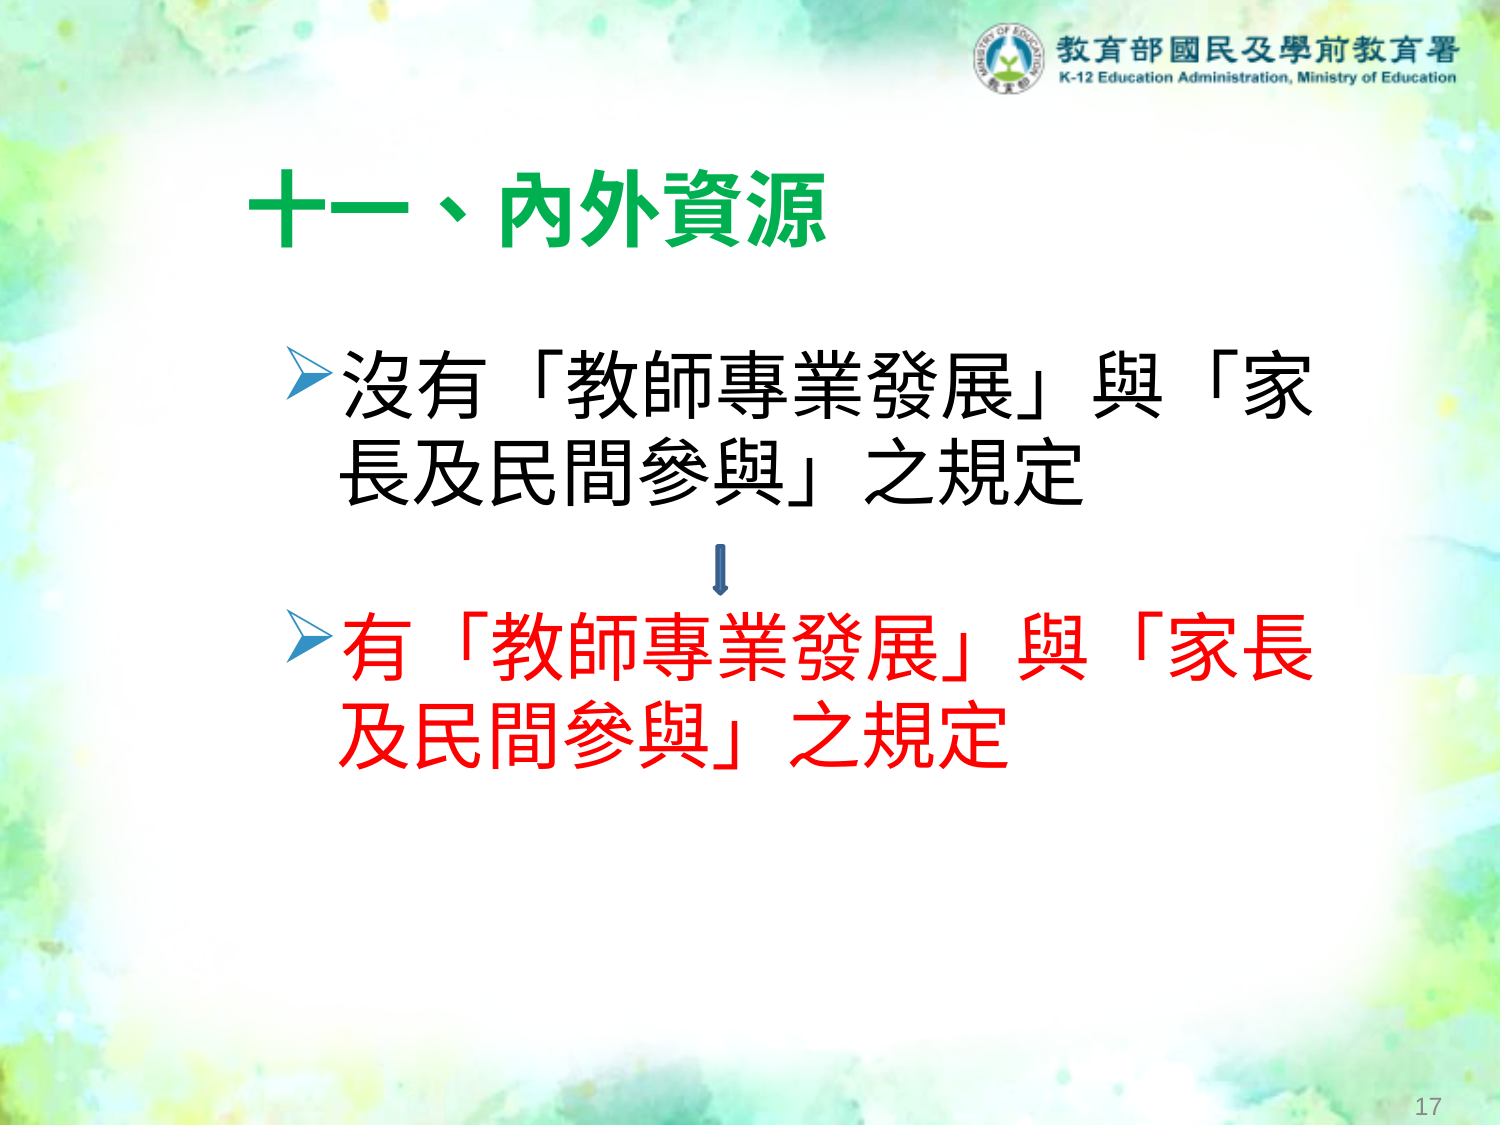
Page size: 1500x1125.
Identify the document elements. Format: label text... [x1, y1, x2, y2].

text_box [712, 544, 729, 596]
slide_number 16 [1119, 1075, 1458, 1125]
title 十一、內外資源 [157, 113, 916, 302]
text_box 沒有「教師專業發展」與「家長及民間參與」之規定 有「教師專業發展」與「家長及民間參與」之規定 [265, 333, 1400, 826]
picture [0, 0, 1500, 1125]
